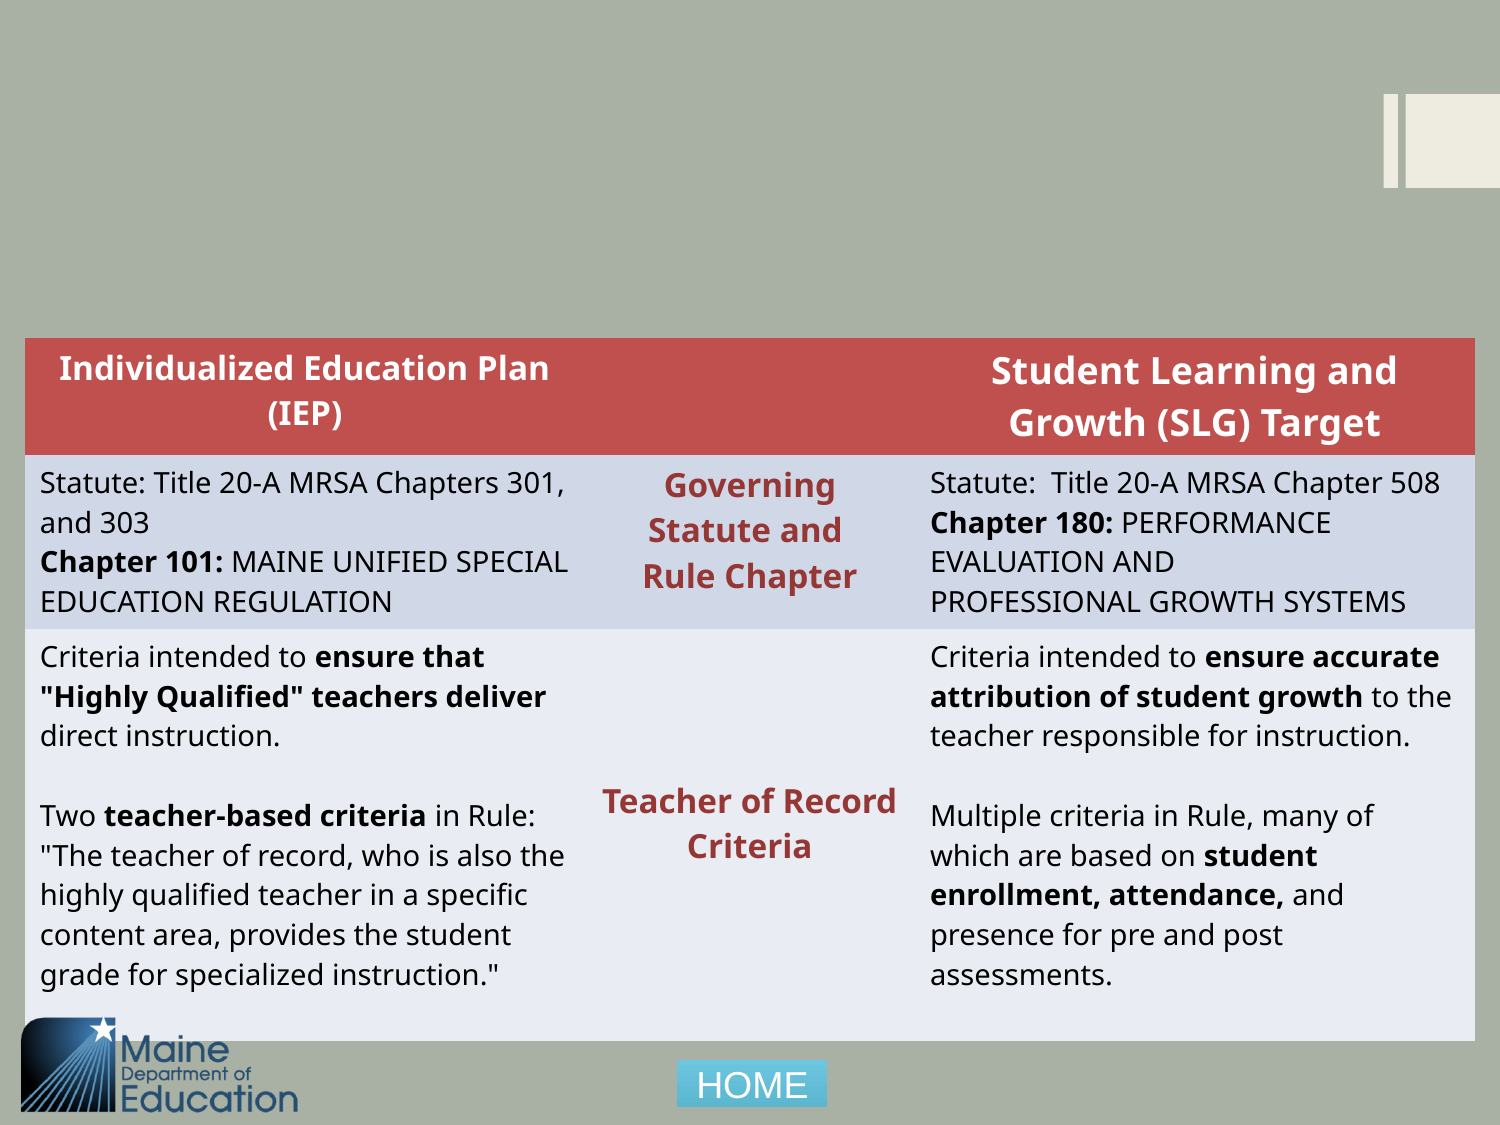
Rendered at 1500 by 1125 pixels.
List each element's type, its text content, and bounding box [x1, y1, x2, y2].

table_cell Teacher of Record Criteria [585, 629, 915, 1041]
table_cell Statute: Title 20-A MRSA Chapter 508 Chapter 180: PERFORMANCE EVALUATION AND PROFESSIONAL GROWTH SYSTEMS [915, 455, 1475, 629]
table_cell Criteria intended to ensure accurate attribution of student growth to the teacher responsible for instruction. Multiple criteria in Rule, many of which are based on student enrollment, attendance, and presence for pre and post assessments. [915, 629, 1475, 1041]
table_header [585, 338, 915, 455]
table_cell Criteria intended to ensure that "Highly Qualified" teachers deliver direct instruction. Two teacher-based criteria in Rule: "The teacher of record, who is also the highly qualified teacher in a specific content area, provides the student grade for specialized instruction." [25, 629, 585, 1041]
table_header Individualized Education Plan (IEP) [25, 338, 585, 455]
table_cell Governing Statute and Rule Chapter [585, 455, 915, 629]
table_header Student Learning and Growth (SLG) Target [915, 338, 1475, 455]
picture [16, 1011, 301, 1115]
table_cell Statute: Title 20-A MRSA Chapters 301, and 303 Chapter 101: MAINE UNIFIED SPECIAL EDUCATION REGULATION [25, 455, 585, 629]
